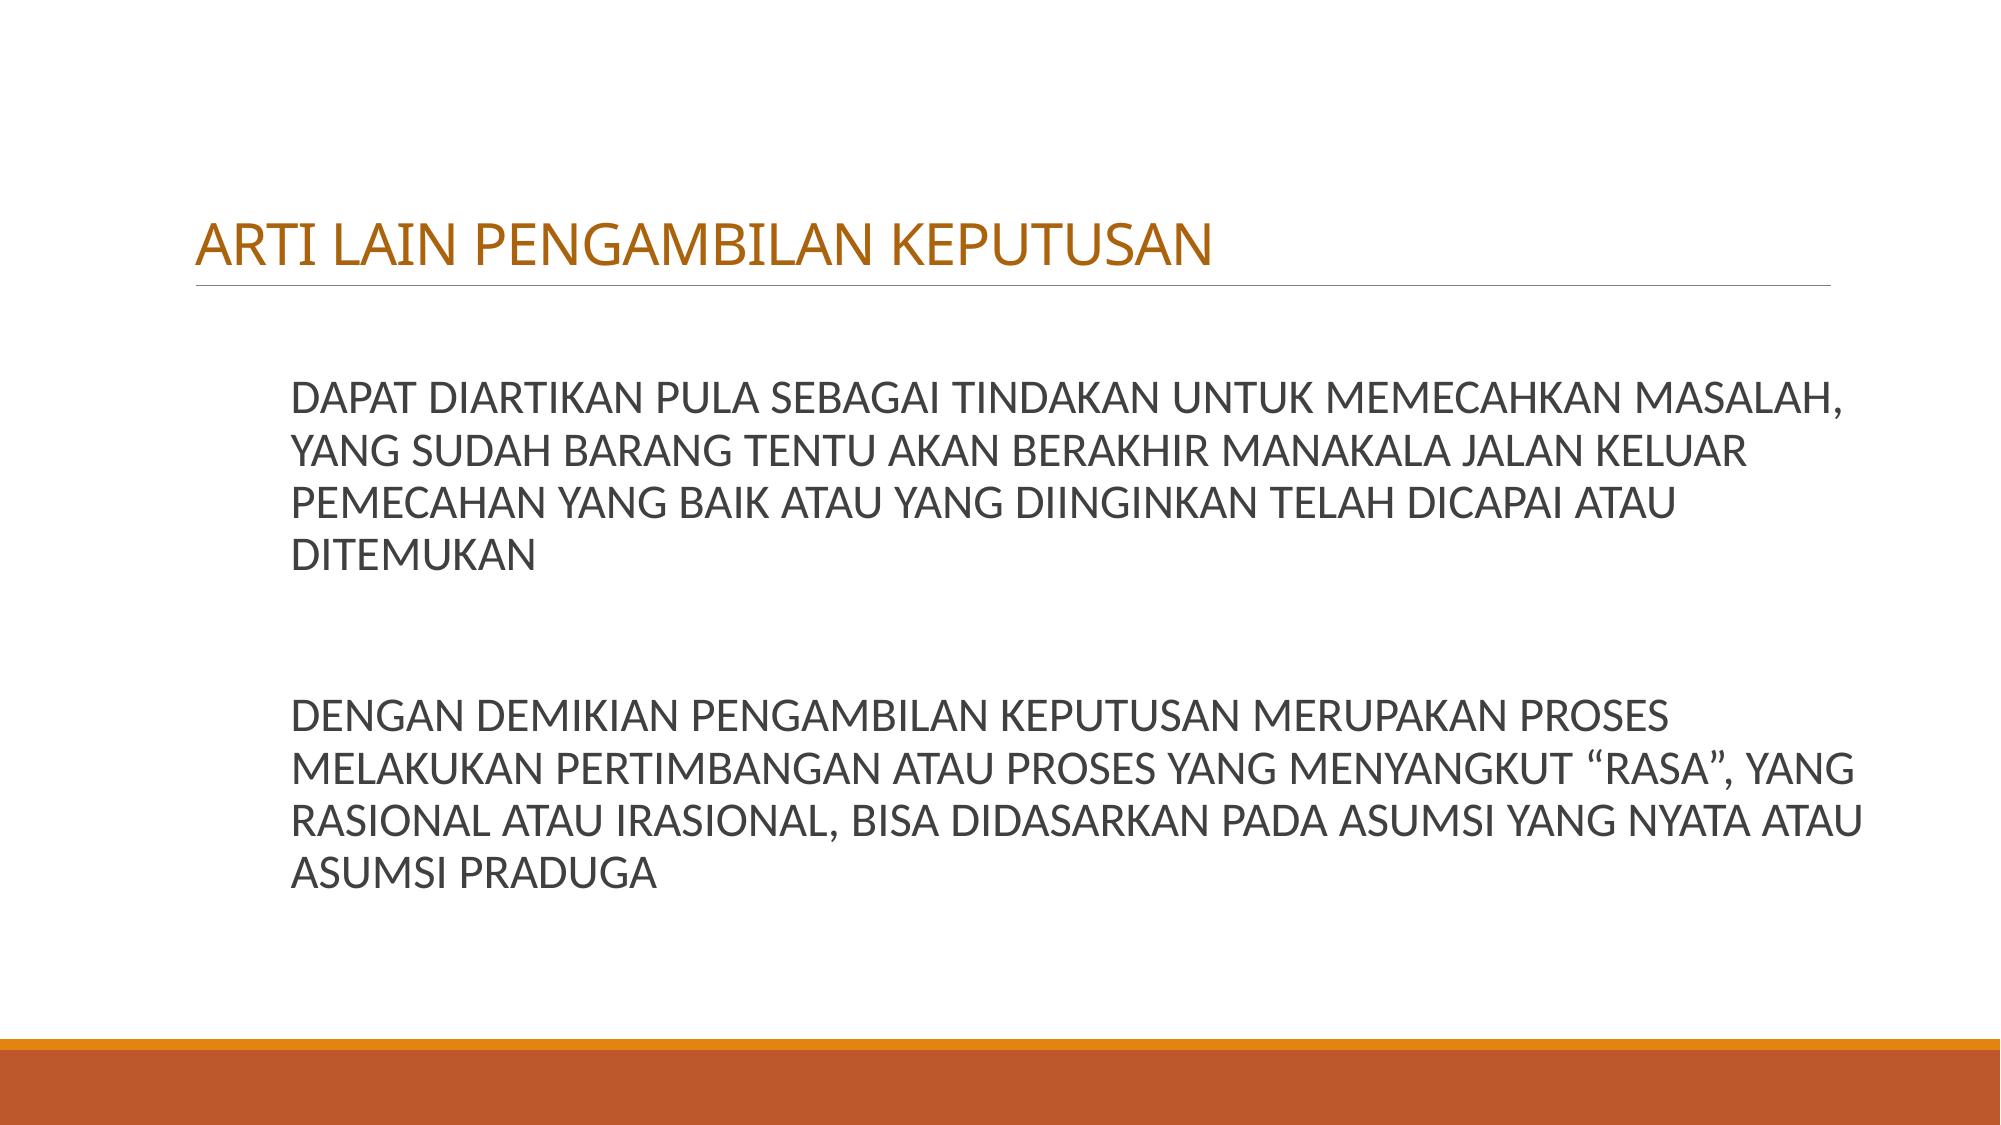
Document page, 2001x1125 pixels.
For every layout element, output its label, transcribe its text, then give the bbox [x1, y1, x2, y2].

title ARTI LAIN PENGAMBILAN KEPUTUSAN [180, 47, 1830, 285]
list DAPAT DIARTIKAN PULA SEBAGAI TINDAKAN UNTUK MEMECAHKAN MASALAH, YANG SUDAH BARANG TENTU AKAN BERAKHIR MANAKALA JALAN KELUAR PEMECAHAN YANG BAIK ATAU YANG DIINGINKAN TELAH DICAPAI ATAU DITEMUKAN DENGAN DEMIKIAN PENGAMBILAN KEPUTUSAN MERUPAKAN PROSES MELAKUKAN PERTIMBANGAN ATAU PROSES YANG MENYANGKUT “RASA”, YANG RASIONAL ATAU IRASIONAL, BISA DIDASARKAN PADA ASUMSI YANG NYATA ATAU ASUMSI PRADUGA [276, 364, 1868, 913]
